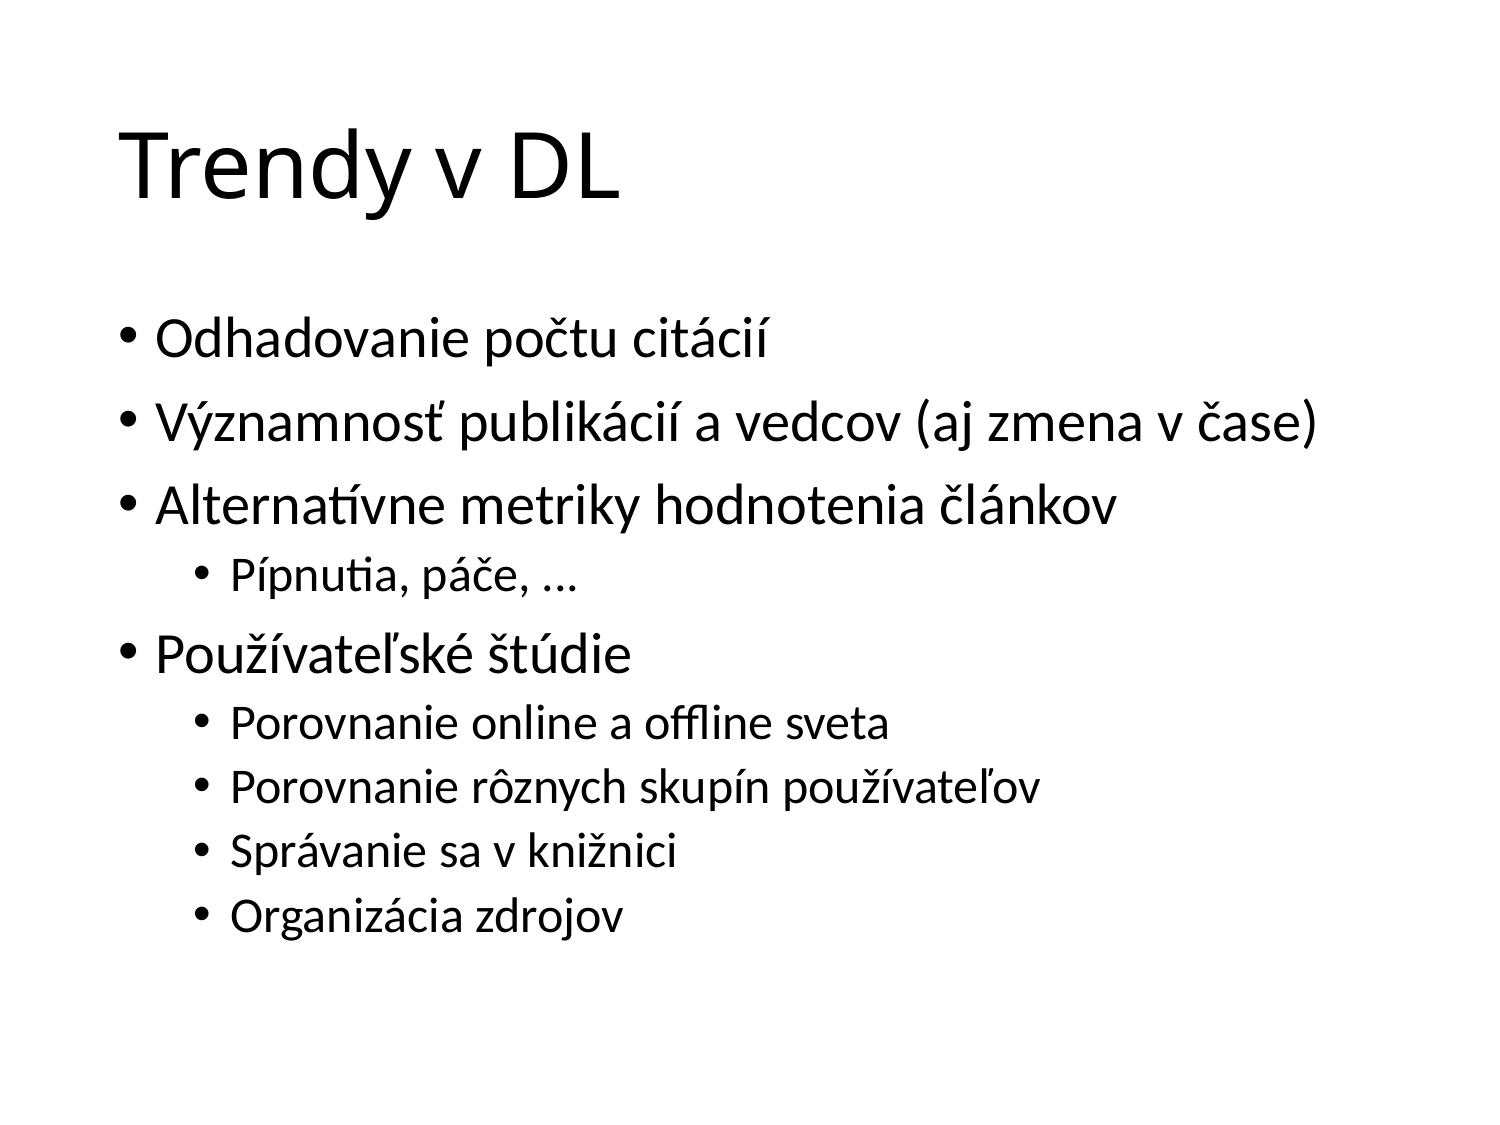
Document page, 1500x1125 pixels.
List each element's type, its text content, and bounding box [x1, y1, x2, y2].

title Trendy v DL [103, 59, 1397, 278]
list Odhadovanie počtu citácií Významnosť publikácií a vedcov (aj zmena v čase) Alternatívne metriky hodnotenia článkov Pípnutia, páče, ... Používateľské štúdie Porovnanie online a offline sveta Porovnanie rôznych skupín používateľov Správanie sa v knižnici Organizácia zdrojov [103, 299, 1397, 1014]
